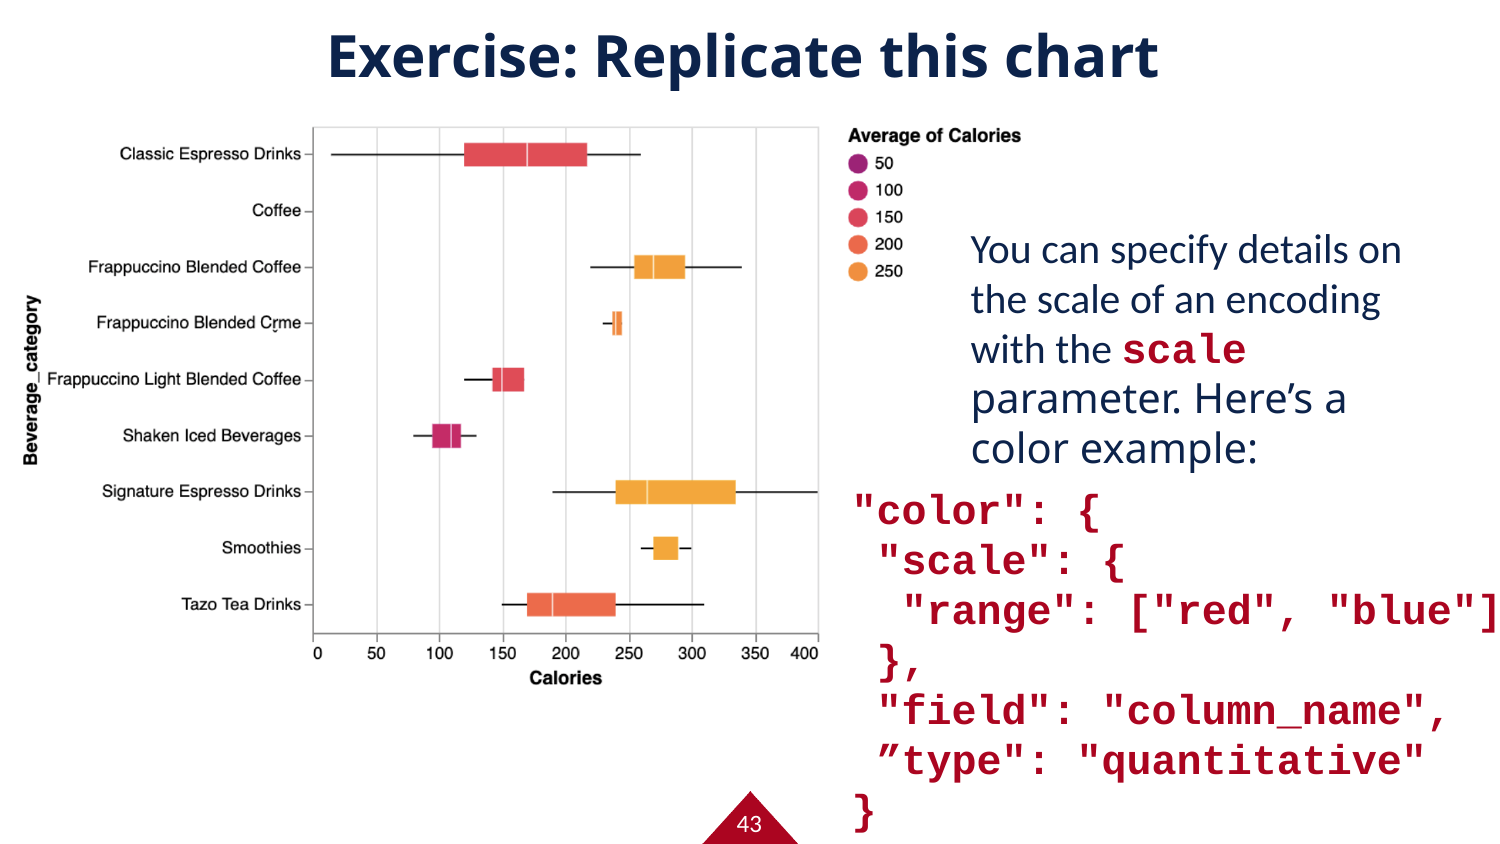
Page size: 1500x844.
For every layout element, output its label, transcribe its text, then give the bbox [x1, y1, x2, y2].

picture [1, 107, 1036, 712]
text_box "color": { "scale": { "range": ["red", "blue"] }, "field": "column_name", ”type": "quantitative" } [836, 475, 1500, 841]
slide_number 43 [707, 800, 791, 844]
title Exercise: Replicate this chart [0, 0, 1487, 108]
picture [702, 791, 798, 844]
text_box You can specify details on the scale of an encoding with the scale parameter. Here’s a color example: [1040, 214, 1469, 480]
